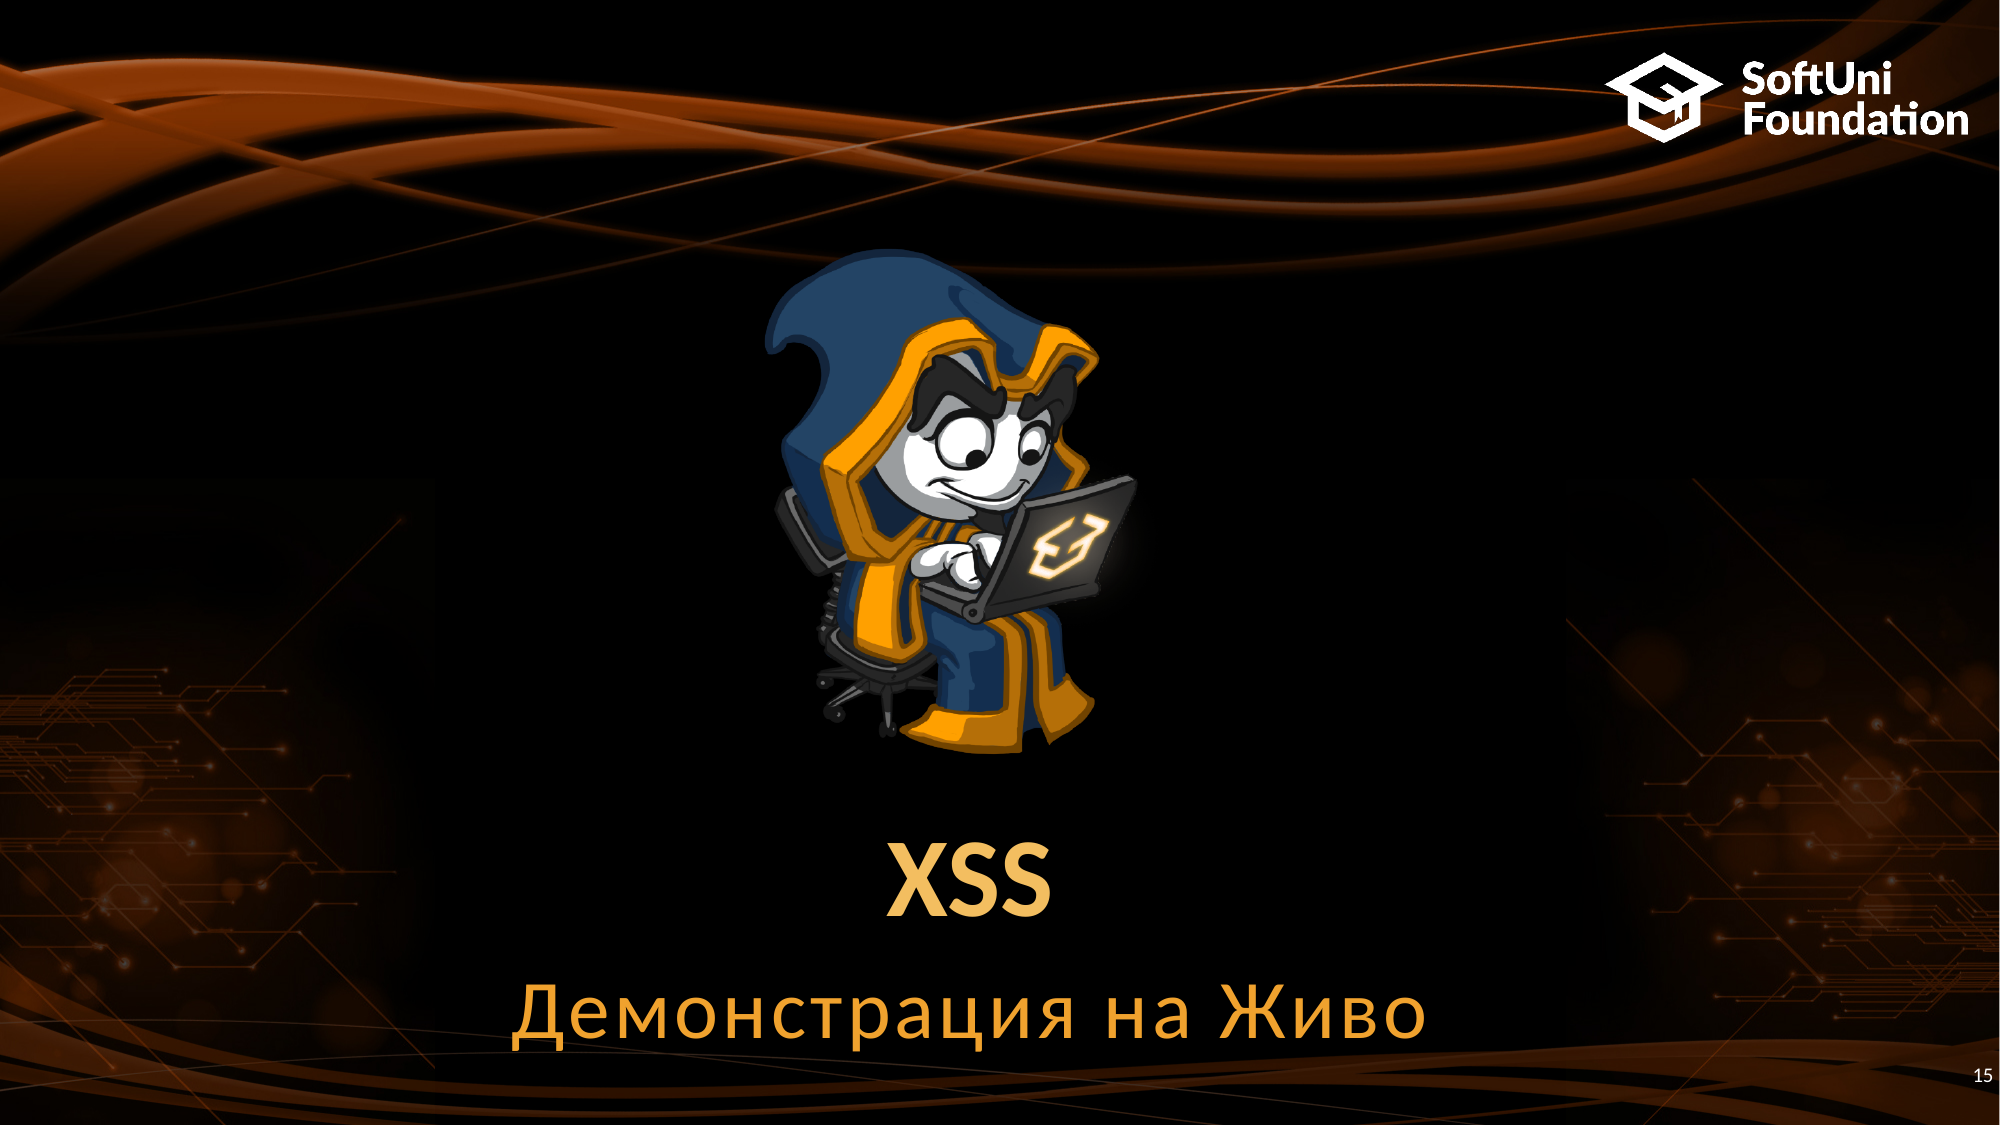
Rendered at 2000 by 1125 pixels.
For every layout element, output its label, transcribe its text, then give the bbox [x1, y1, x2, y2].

picture [0, 0, 2000, 1125]
title XSS [237, 812, 1704, 944]
slide_number 15 [1929, 1049, 2000, 1100]
list Демонстрация на Живо [237, 944, 1704, 1057]
